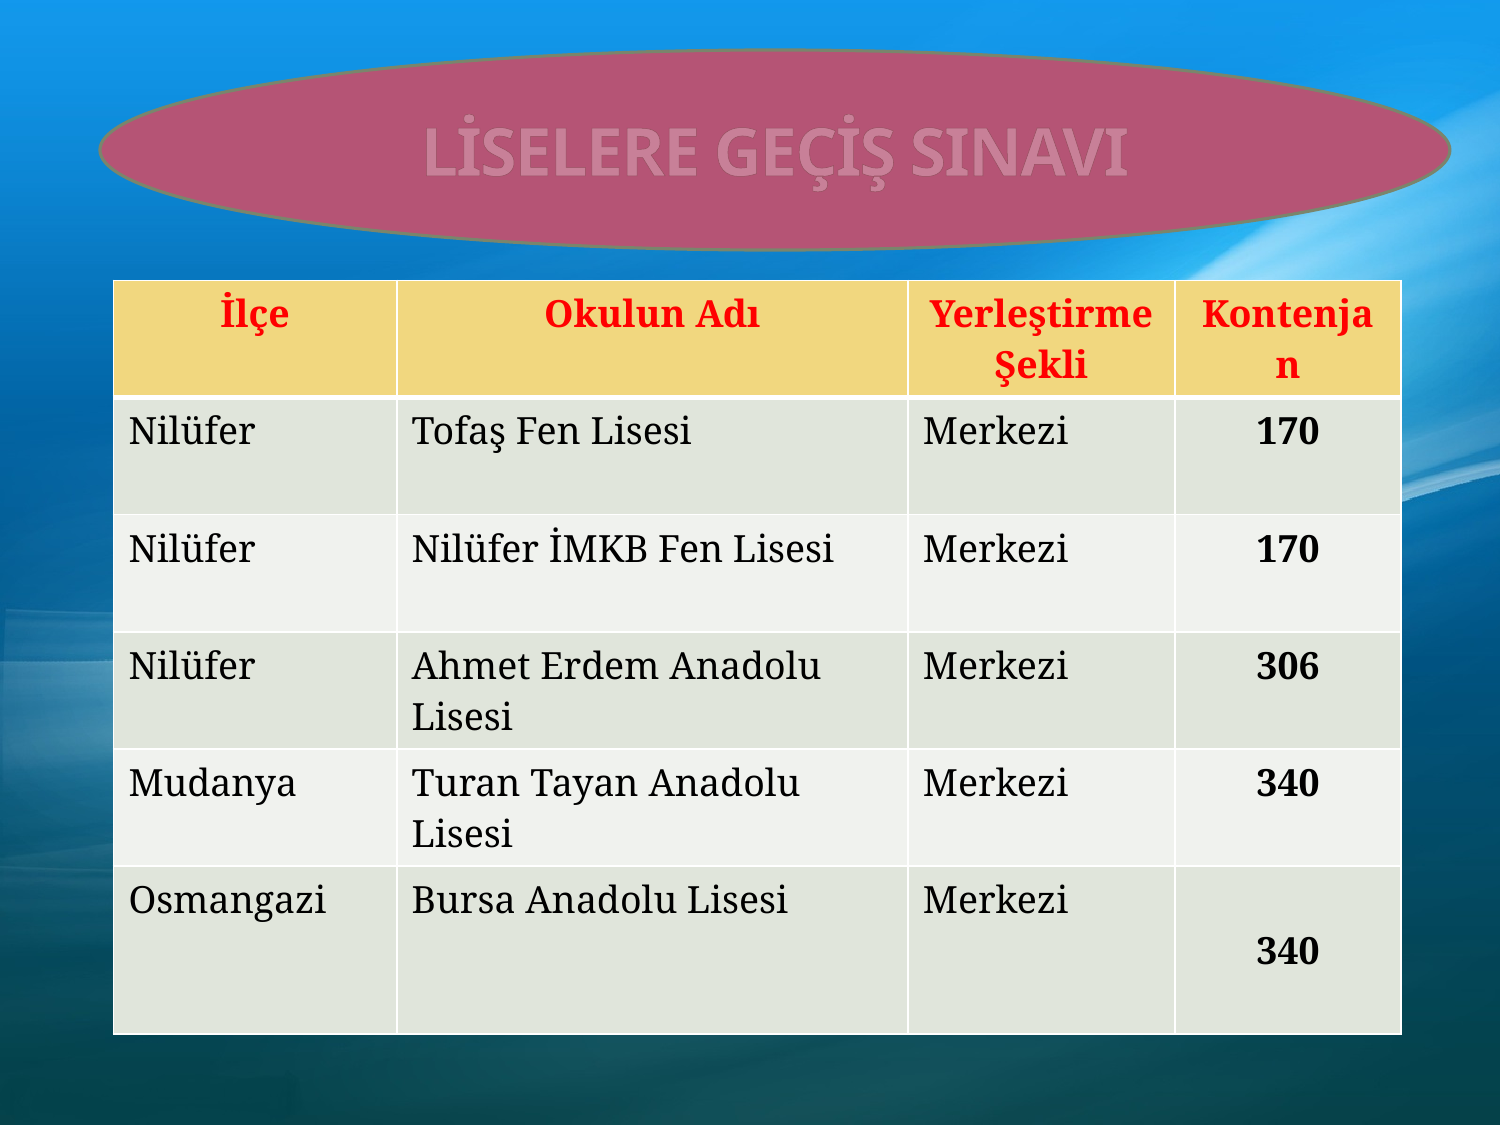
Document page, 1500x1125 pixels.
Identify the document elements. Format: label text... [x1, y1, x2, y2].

table_cell 306 [1176, 633, 1400, 748]
table_cell Osmangazi [114, 867, 396, 1033]
table_cell Merkezi [909, 750, 1174, 865]
picture [1471, 486, 1477, 493]
table_cell 170 [1176, 515, 1400, 631]
table_header İlçe [114, 281, 396, 395]
table_cell Nilüfer İMKB Fen Lisesi [398, 515, 907, 631]
table_cell Nilüfer [114, 400, 396, 514]
picture [0, 976, 1500, 1125]
table_cell Turan Tayan Anadolu Lisesi [398, 750, 907, 865]
picture [0, 0, 1500, 946]
table_cell Merkezi [909, 867, 1174, 1033]
table_header Yerleştirme Şekli [909, 281, 1174, 395]
table_cell Merkezi [909, 400, 1174, 514]
table_cell Nilüfer [114, 633, 396, 748]
table_cell Mudanya [114, 750, 396, 865]
table_cell Merkezi [909, 633, 1174, 748]
table_cell 340 [1176, 867, 1400, 1033]
table_cell Tofaş Fen Lisesi [398, 400, 907, 514]
table_cell 170 [1176, 400, 1400, 514]
text_box LİSELERE GEÇİŞ SINAVI [98, 48, 1452, 252]
table_header Kontenjan [1176, 281, 1400, 395]
table_cell Ahmet Erdem Anadolu Lisesi [398, 633, 907, 748]
table_cell Bursa Anadolu Lisesi [398, 867, 907, 1033]
table_header Okulun Adı [398, 281, 907, 395]
table_cell Nilüfer [114, 515, 396, 631]
table_cell 340 [1176, 750, 1400, 865]
table_cell Merkezi [909, 515, 1174, 631]
